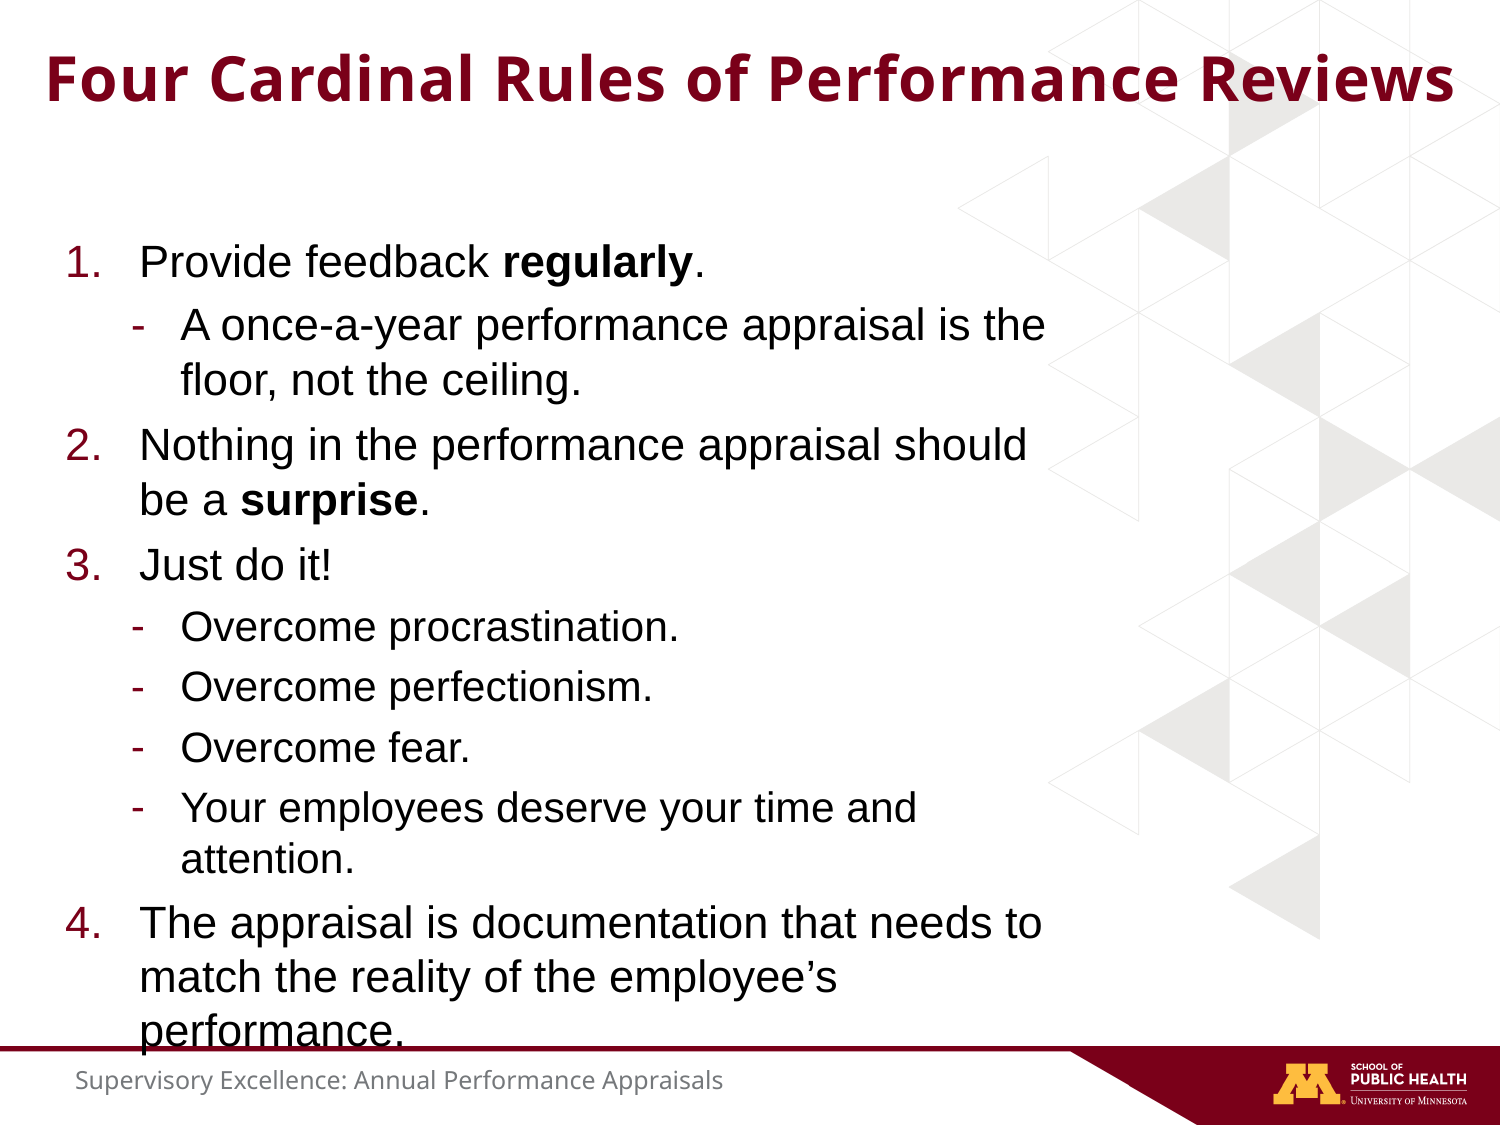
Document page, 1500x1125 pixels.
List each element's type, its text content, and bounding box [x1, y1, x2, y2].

title Four Cardinal Rules of Performance Reviews [44, 39, 1460, 189]
slide_number Supervisory Excellence: Annual Performance Appraisals [75, 1073, 1077, 1111]
picture [0, 0, 1500, 1125]
list Provide feedback regularly. A once-a-year performance appraisal is the floor, not the ceiling. Nothing in the performance appraisal should be a surprise. Just do it! Overcome procrastination. Overcome perfectionism. Overcome fear. Your employees deserve your time and attention. The appraisal is documentation that needs to match the reality of the employee’s performance. [50, 224, 1086, 1073]
